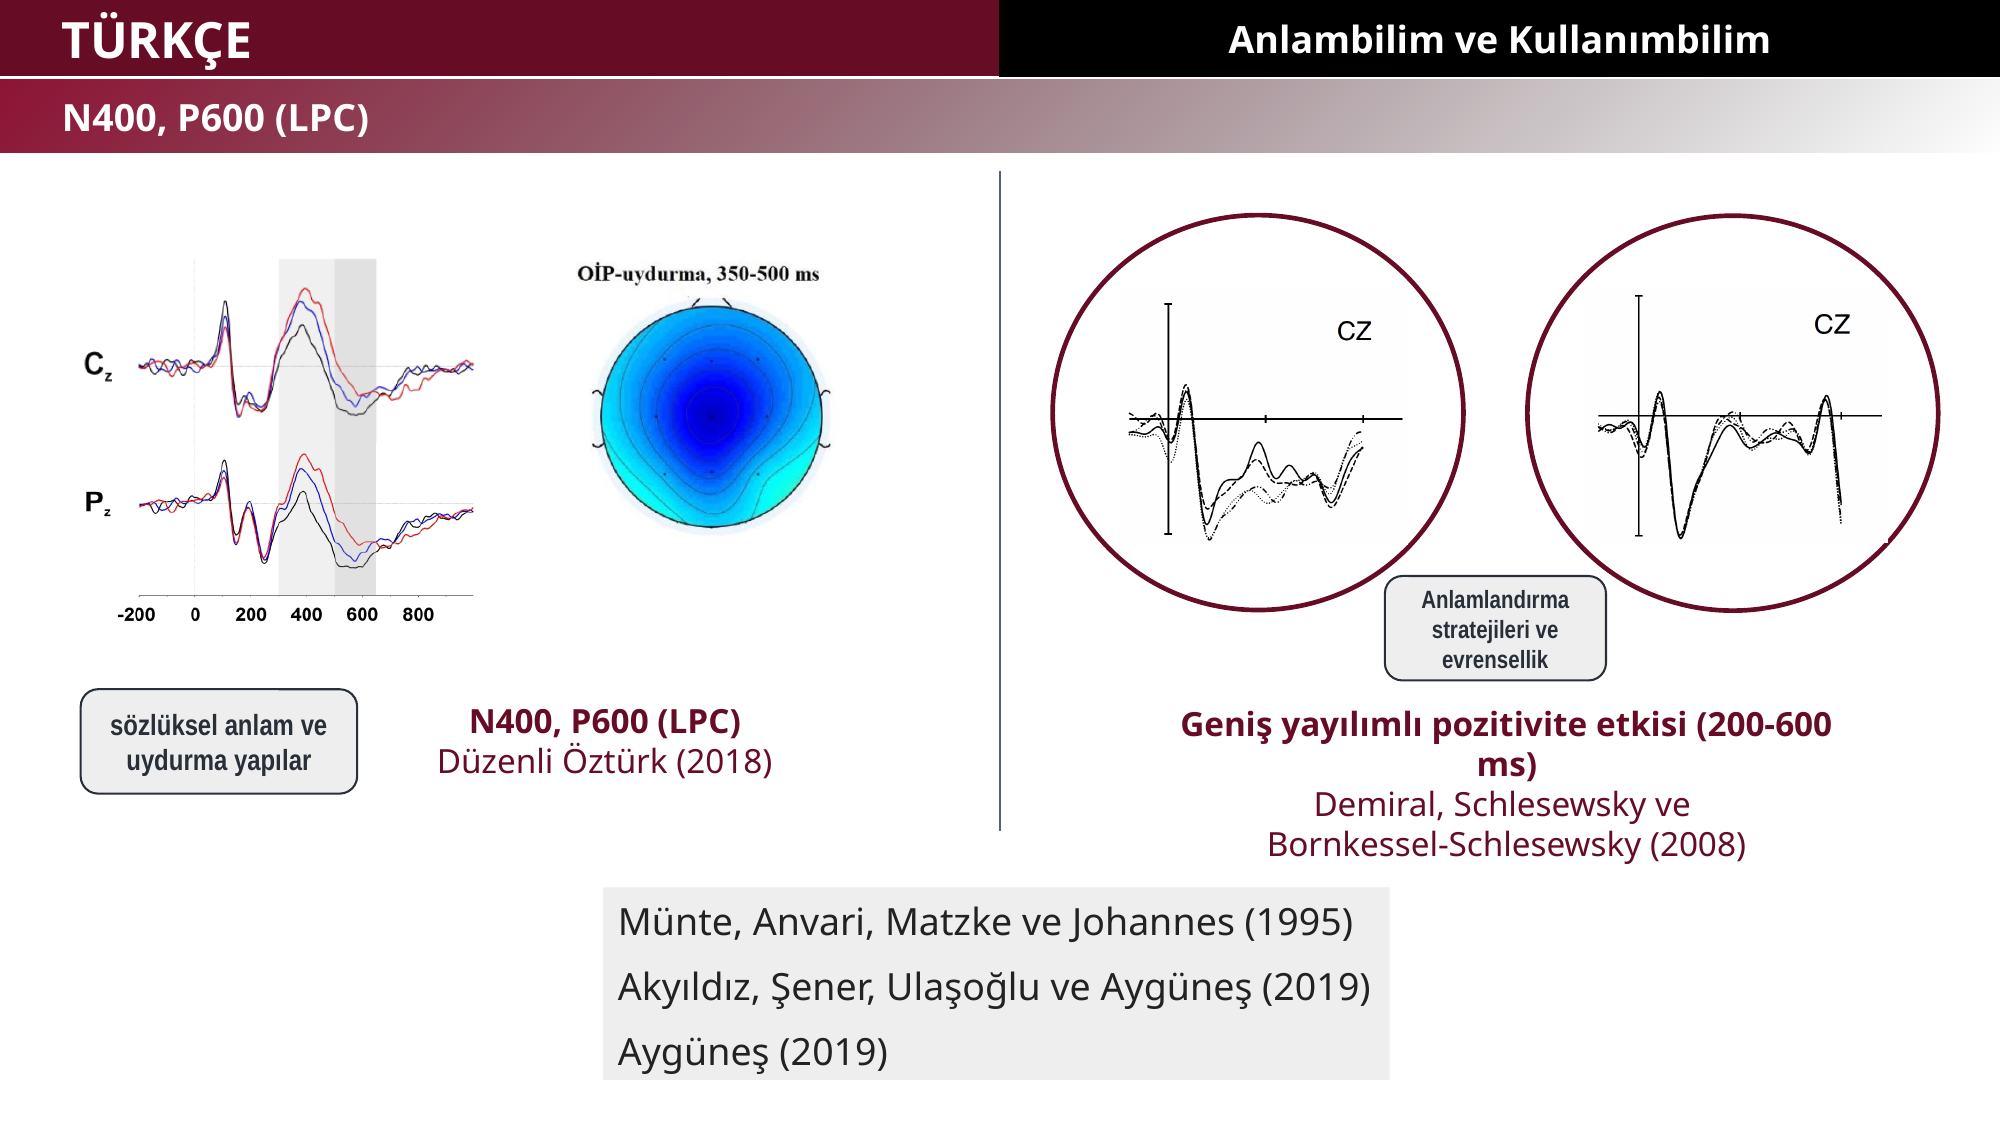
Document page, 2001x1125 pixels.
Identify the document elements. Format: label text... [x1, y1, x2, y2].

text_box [0, 0, 2000, 155]
text_box Münte, Anvari, Matzke ve Johannes (1995) Akyıldız, Şener, Ulaşoğlu ve Aygüneş (2019) Aygüneş (2019) [603, 887, 1390, 1080]
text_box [69, 247, 841, 782]
text_box sözlüksel anlam ve uydurma yapılar [80, 782, 358, 795]
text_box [1052, 215, 1939, 825]
